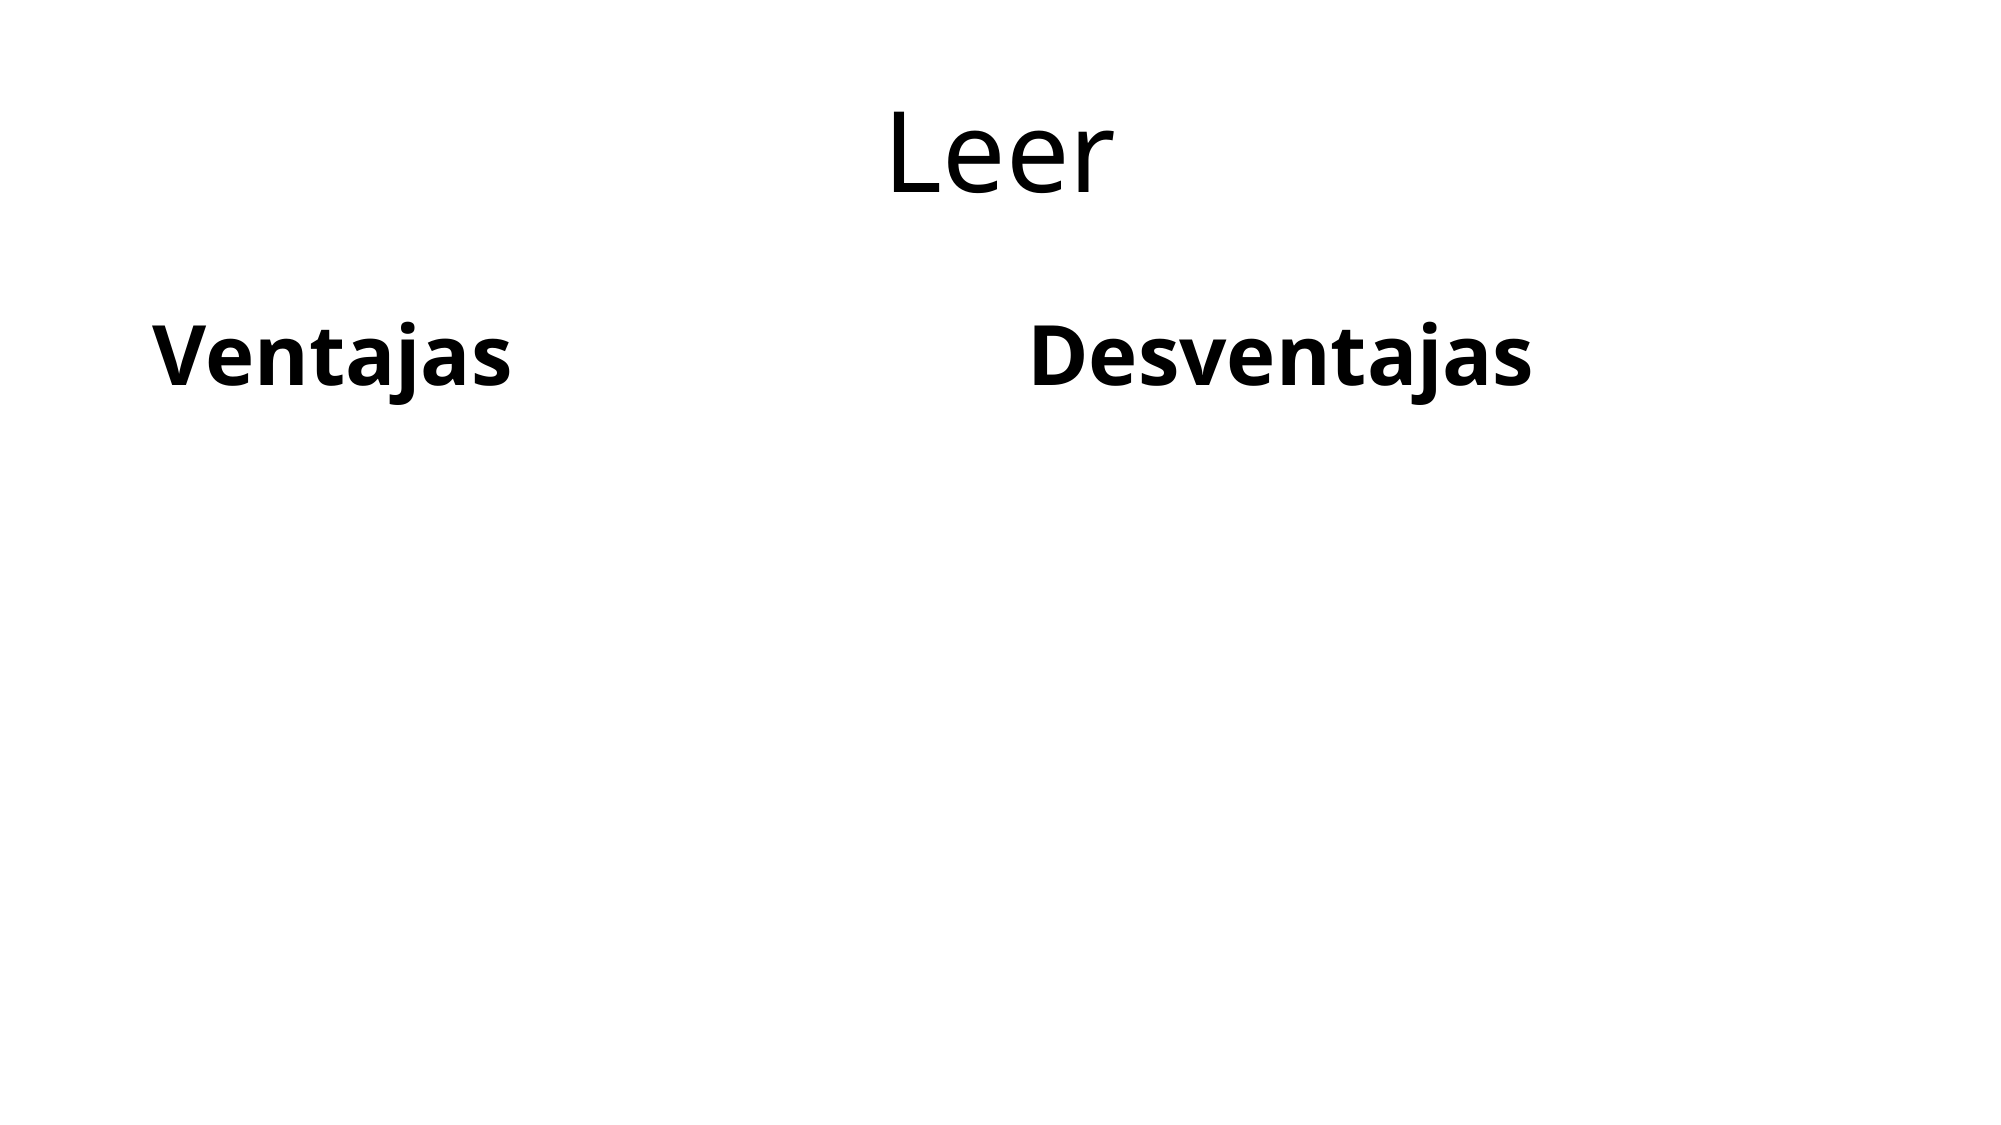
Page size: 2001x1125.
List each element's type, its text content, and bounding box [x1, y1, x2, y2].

list Ventajas [137, 275, 984, 411]
list Desventajas [1012, 275, 1863, 411]
title Leer [137, 59, 1863, 252]
